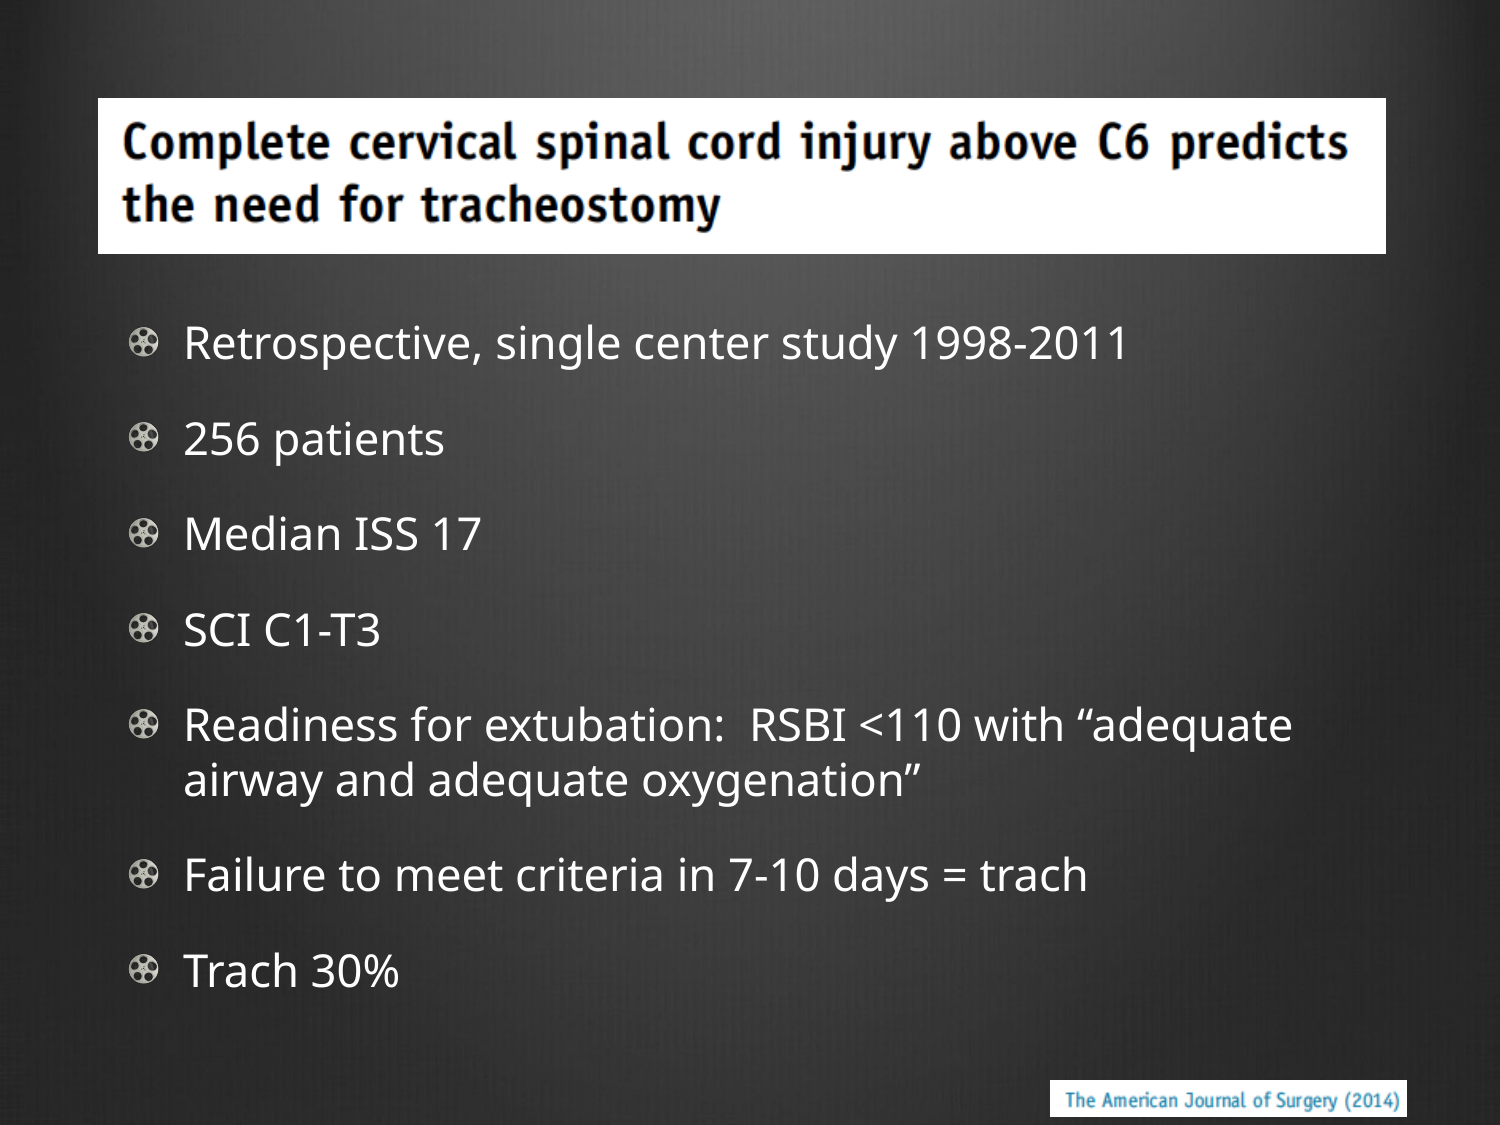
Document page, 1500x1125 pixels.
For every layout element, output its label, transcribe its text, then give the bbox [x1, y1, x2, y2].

picture [127, 707, 160, 740]
picture [127, 611, 160, 644]
picture [1050, 1080, 1407, 1117]
picture [127, 516, 160, 549]
picture [127, 952, 160, 985]
picture [127, 325, 160, 358]
picture [127, 420, 160, 453]
list Retrospective, single center study 1998-2011 256 patients Median ISS 17 SCI C1-T3 Readiness for extubation: RSBI <110 with “adequate airway and adequate oxygenation” Failure to meet criteria in 7-10 days = trach Trach 30% [112, 306, 1388, 1005]
picture [98, 98, 1386, 254]
picture [127, 857, 160, 890]
